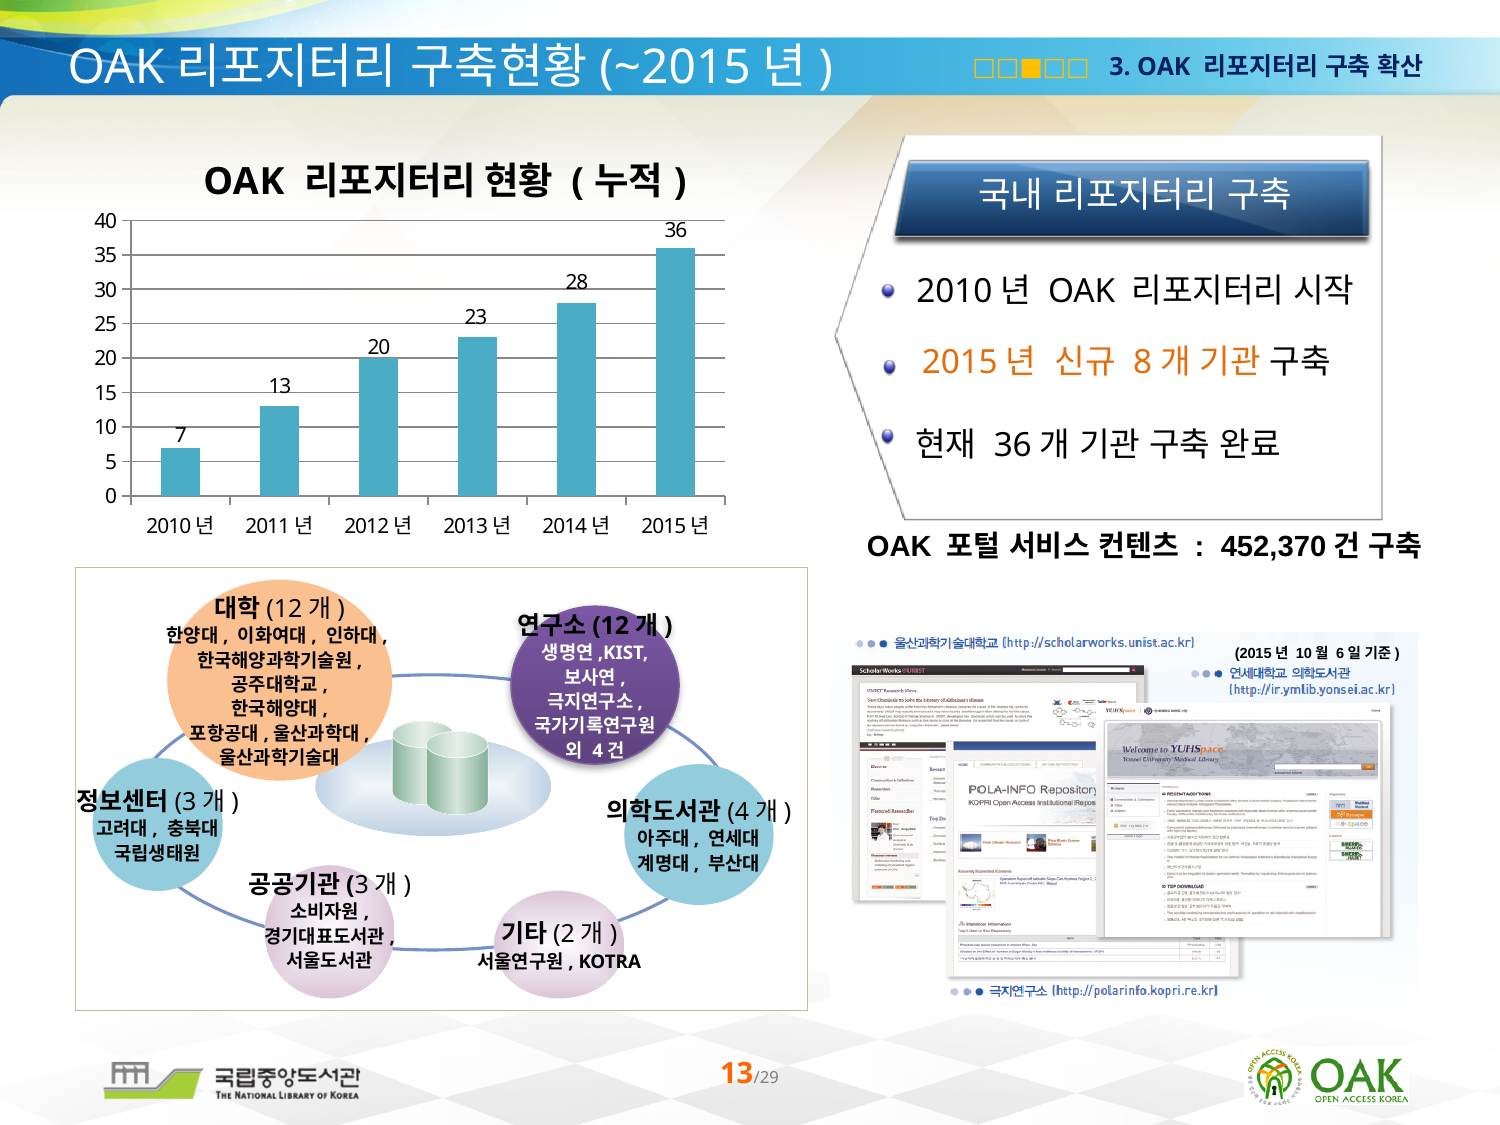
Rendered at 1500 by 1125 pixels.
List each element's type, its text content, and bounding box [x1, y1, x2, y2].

chart [77, 138, 811, 554]
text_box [75, 126, 1430, 1015]
picture [0, 0, 1500, 1125]
text_box OAK리포지터리 구축현황(~2015년) [53, 27, 1154, 100]
text_box □□■□□ 3. OAK 리포지터리 구축 확산 [957, 42, 1439, 88]
